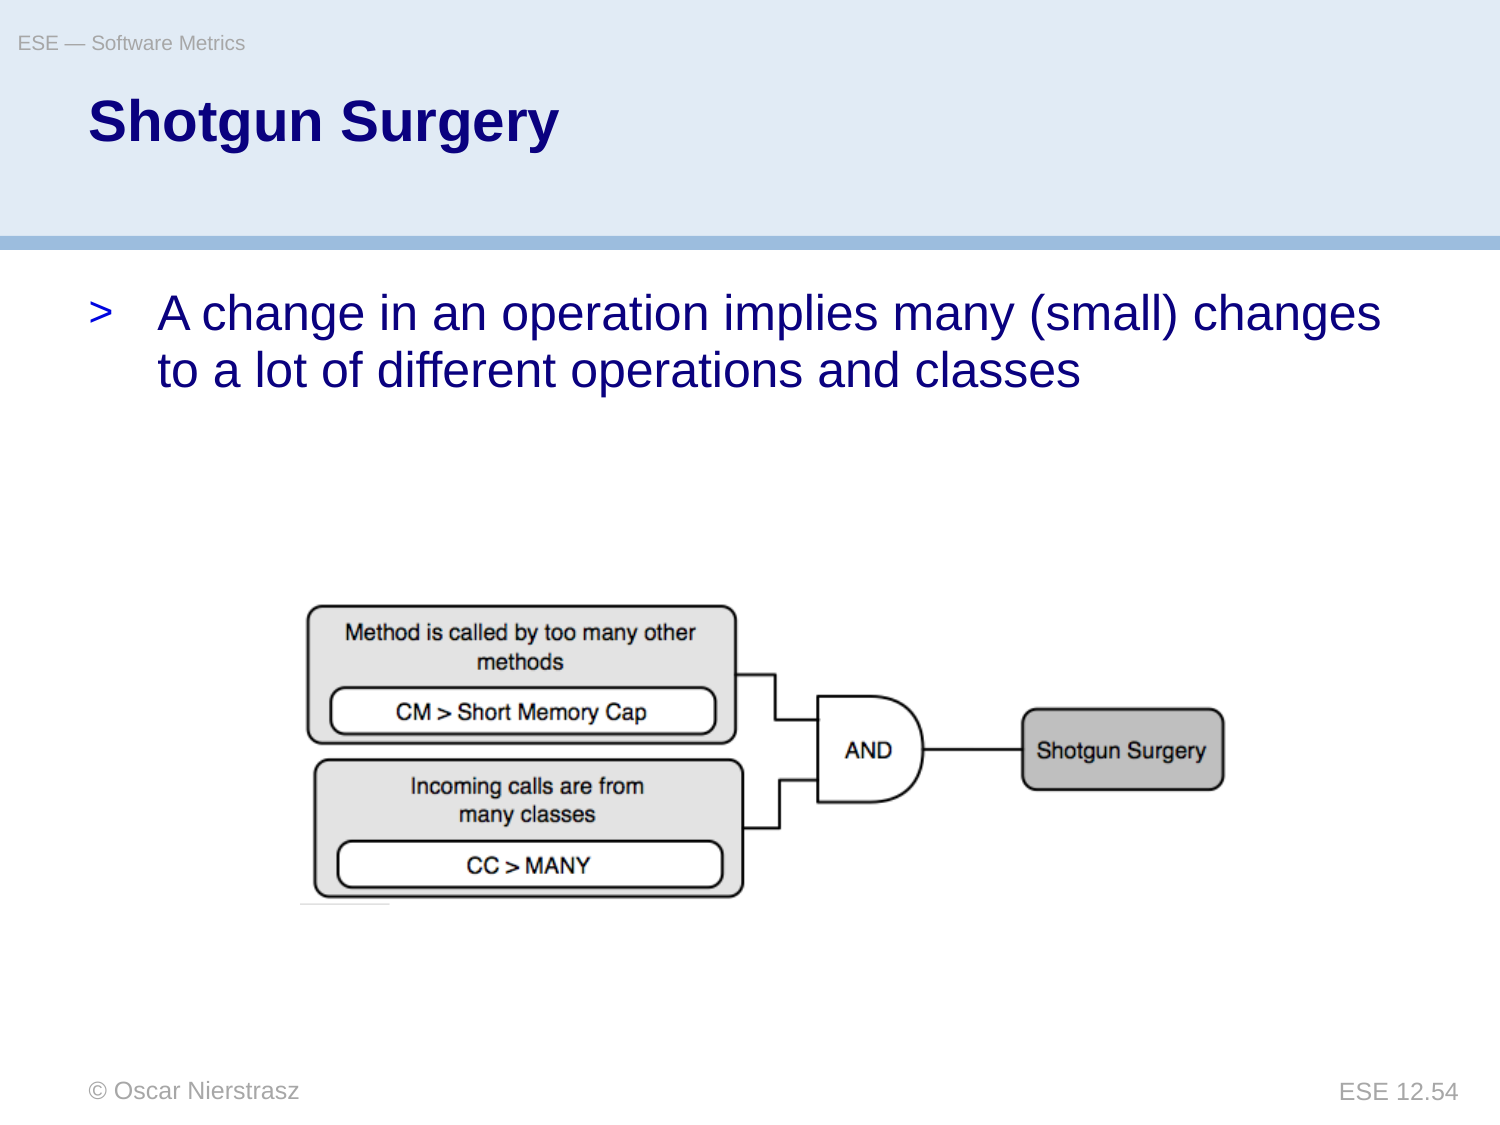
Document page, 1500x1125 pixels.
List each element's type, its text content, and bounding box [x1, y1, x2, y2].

slide_number ESE 12.54 [1237, 1074, 1460, 1105]
picture [299, 599, 1233, 905]
footer ESE — Software Metrics [17, 29, 904, 72]
list A change in an operation implies many (small) changes to a lot of different operations and classes [88, 271, 1412, 413]
slide_number © Oscar Nierstrasz [88, 1073, 715, 1104]
title Shotgun Surgery [88, 90, 1413, 226]
